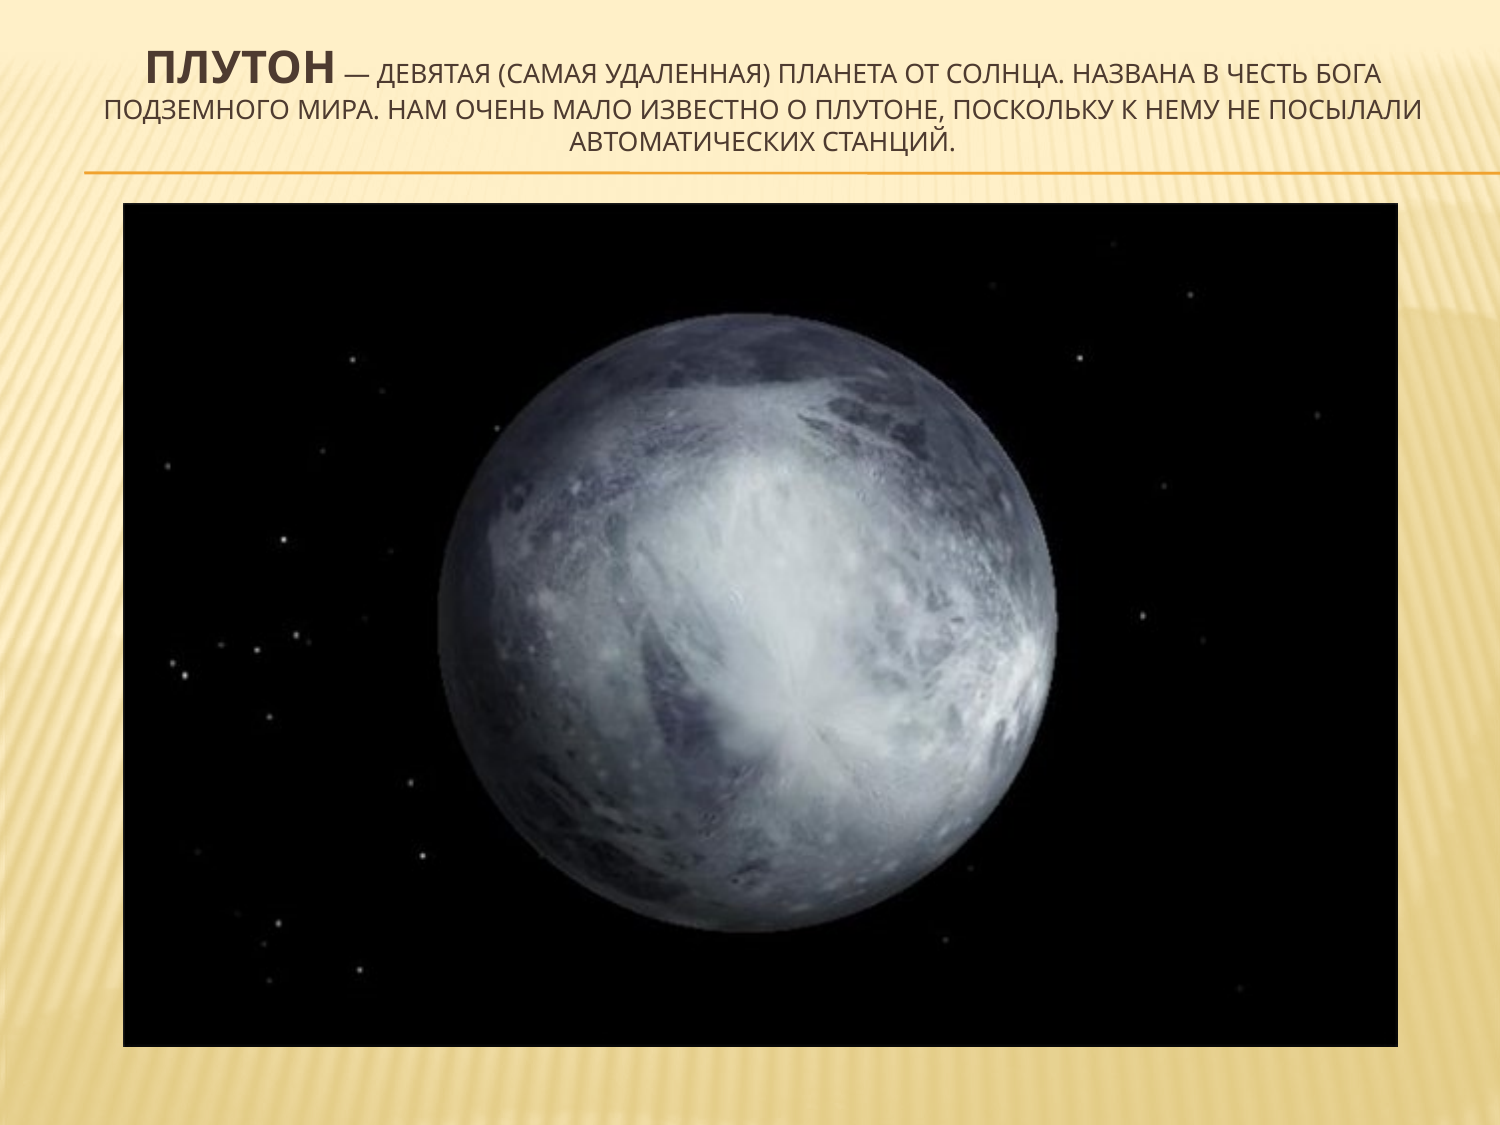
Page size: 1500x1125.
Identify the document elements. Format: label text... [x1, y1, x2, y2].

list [123, 202, 1398, 1048]
title Плутон — девятая (самая удаленная) планета от Солнца. Названа в честь бога подземного мира. Нам очень мало известно о Плутоне, поскольку к нему не посылали автоматических станций. [50, 30, 1475, 197]
